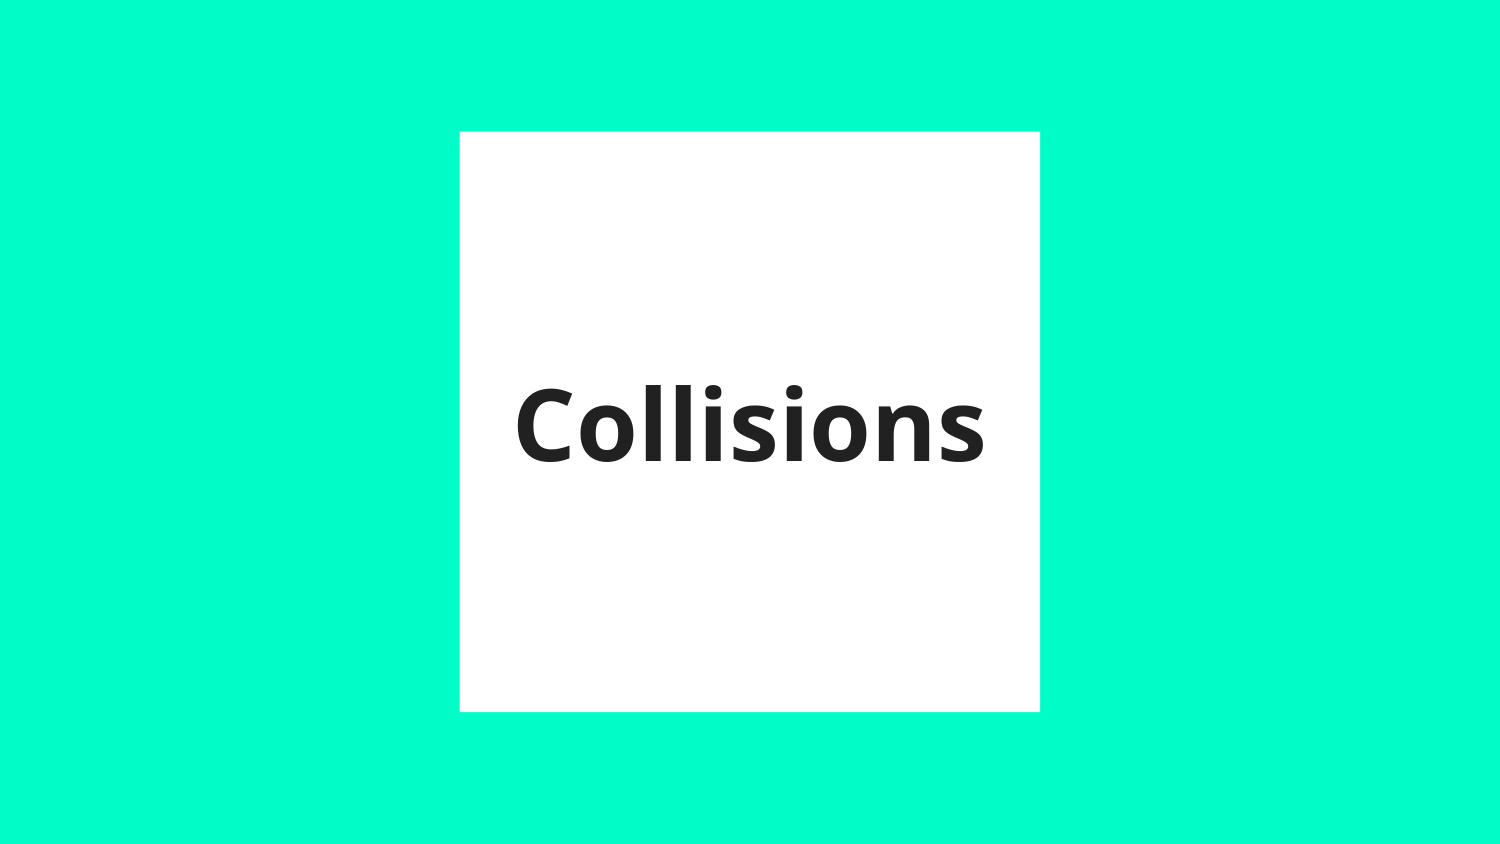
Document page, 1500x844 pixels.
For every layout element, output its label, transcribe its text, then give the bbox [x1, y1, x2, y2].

title Collisions [459, 131, 1041, 713]
